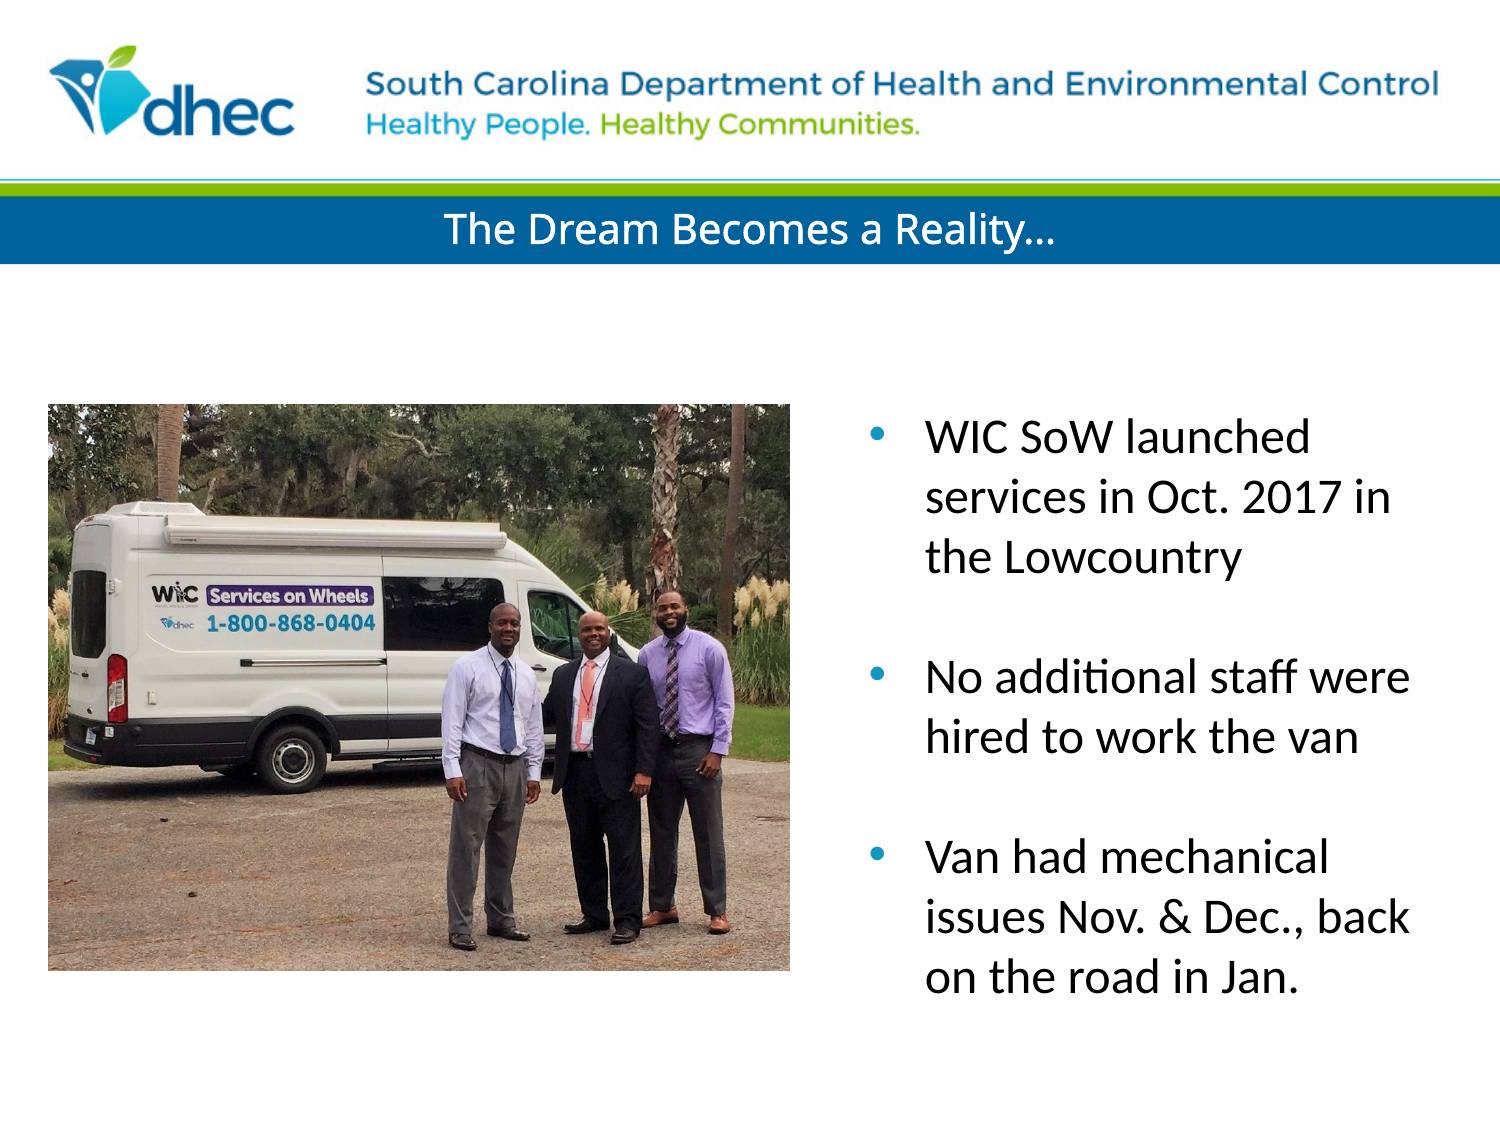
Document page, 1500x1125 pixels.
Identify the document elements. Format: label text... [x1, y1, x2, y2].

picture [0, 265, 1500, 1125]
picture [0, 0, 1500, 183]
text_box [93, 384, 1407, 758]
text_box The Dream Becomes a Reality… [0, 196, 1500, 265]
text_box WIC SoW launched services in Oct. 2017 in the Lowcountry No additional staff were hired to work the van Van had mechanical issues Nov. & Dec., back on the road in Jan. [853, 395, 1438, 701]
